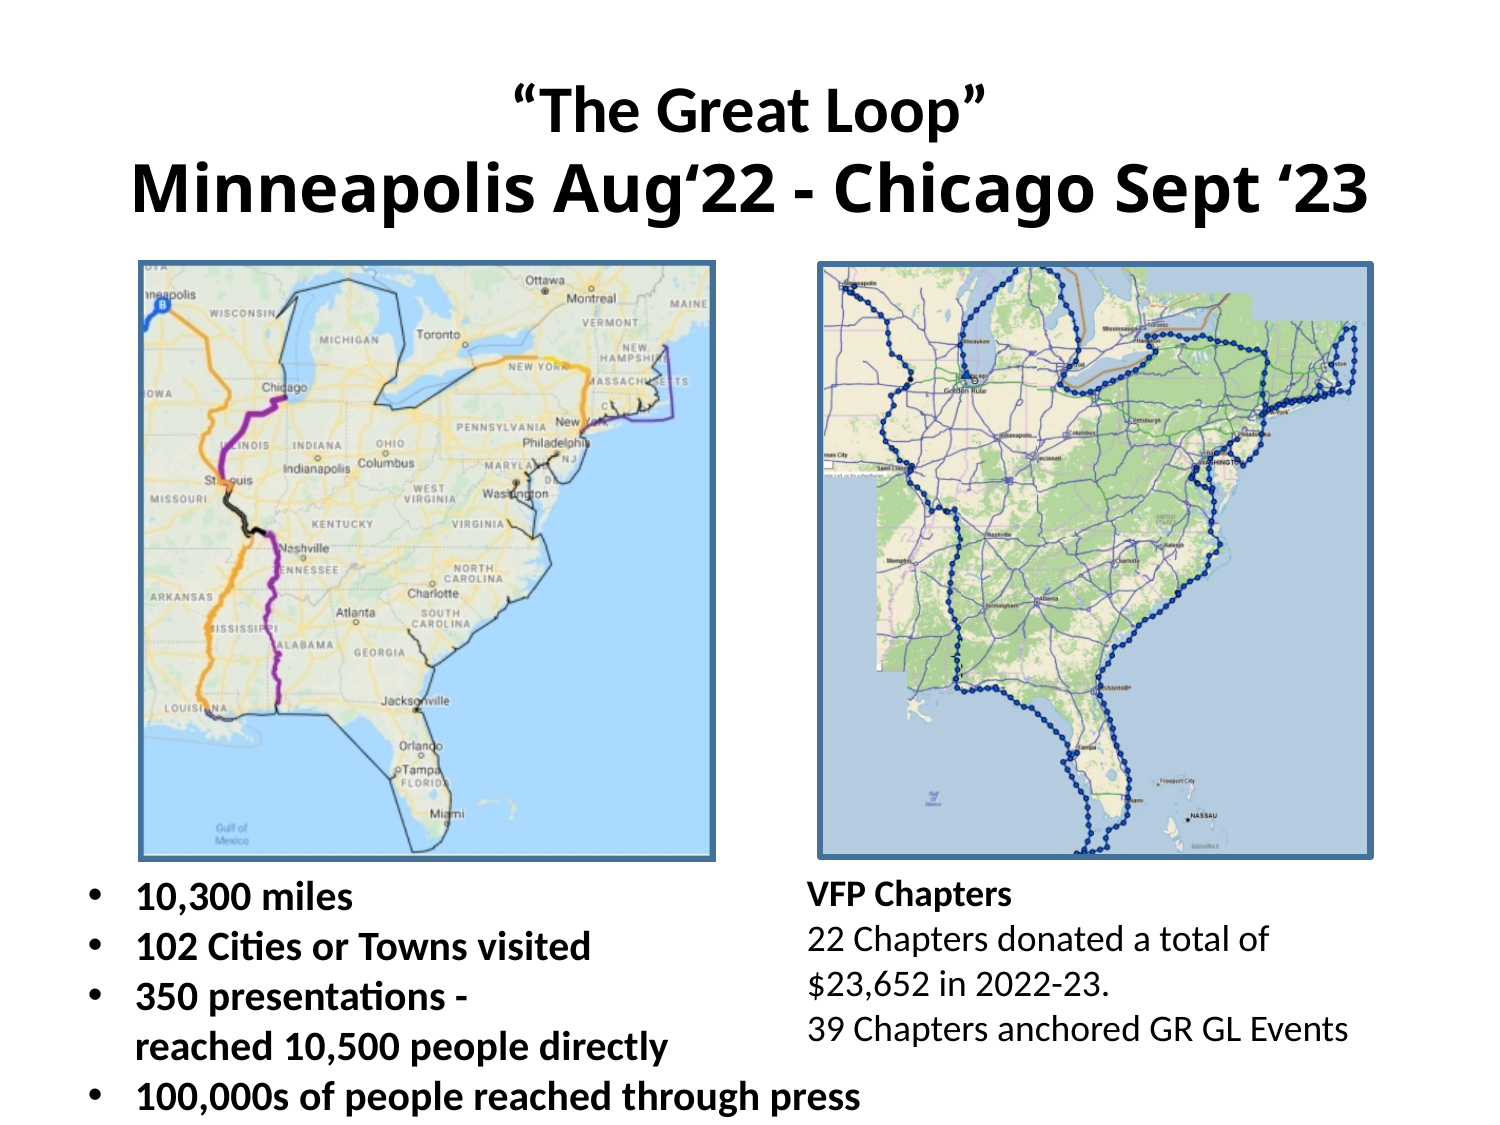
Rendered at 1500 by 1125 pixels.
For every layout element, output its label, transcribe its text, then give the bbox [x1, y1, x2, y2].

text_box 10,300 miles 102 Cities or Towns visited 350 presentations - reached 10,500 people directly 100,000s of people reached through press [73, 861, 894, 1125]
text_box VFP Chapters 22 Chapters donated a total of $23,652 in 2022-23. 39 Chapters anchored GR GL Events [792, 861, 1397, 1027]
title “The Great Loop” Minneapolis Aug‘22 - Chicago Sept ‘23 [103, 36, 1397, 255]
picture [138, 260, 716, 862]
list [823, 267, 1368, 854]
